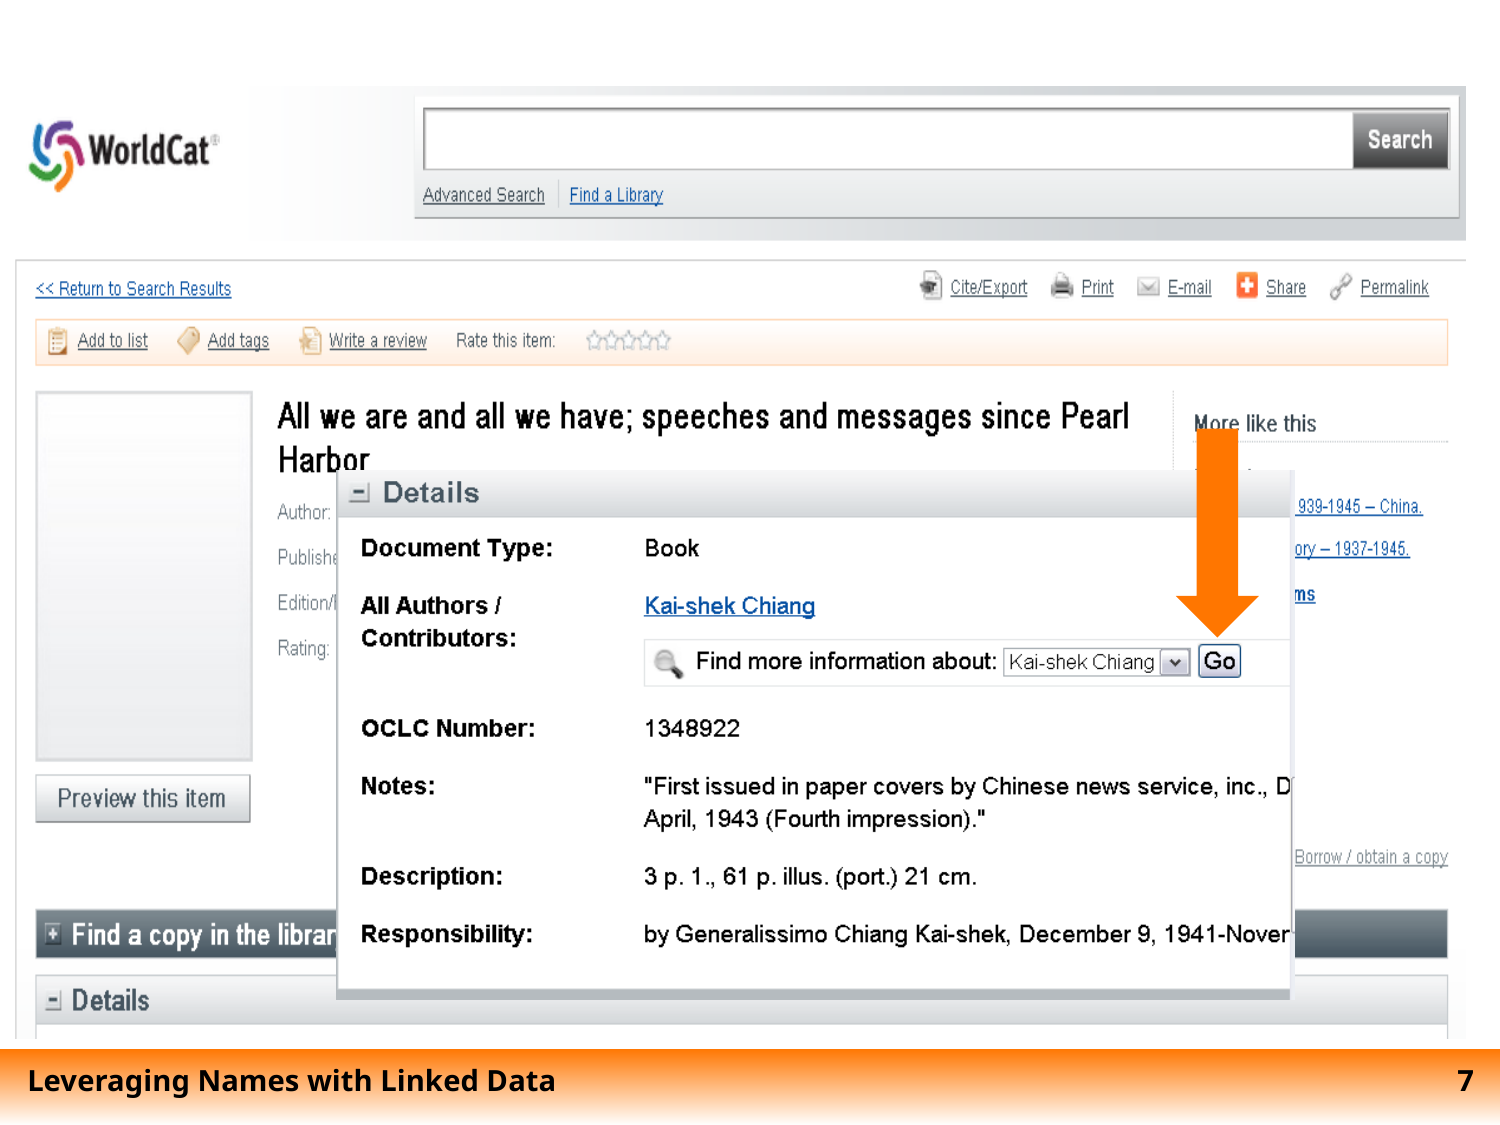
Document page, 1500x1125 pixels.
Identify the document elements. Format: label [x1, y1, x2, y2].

picture [0, 86, 1466, 1039]
